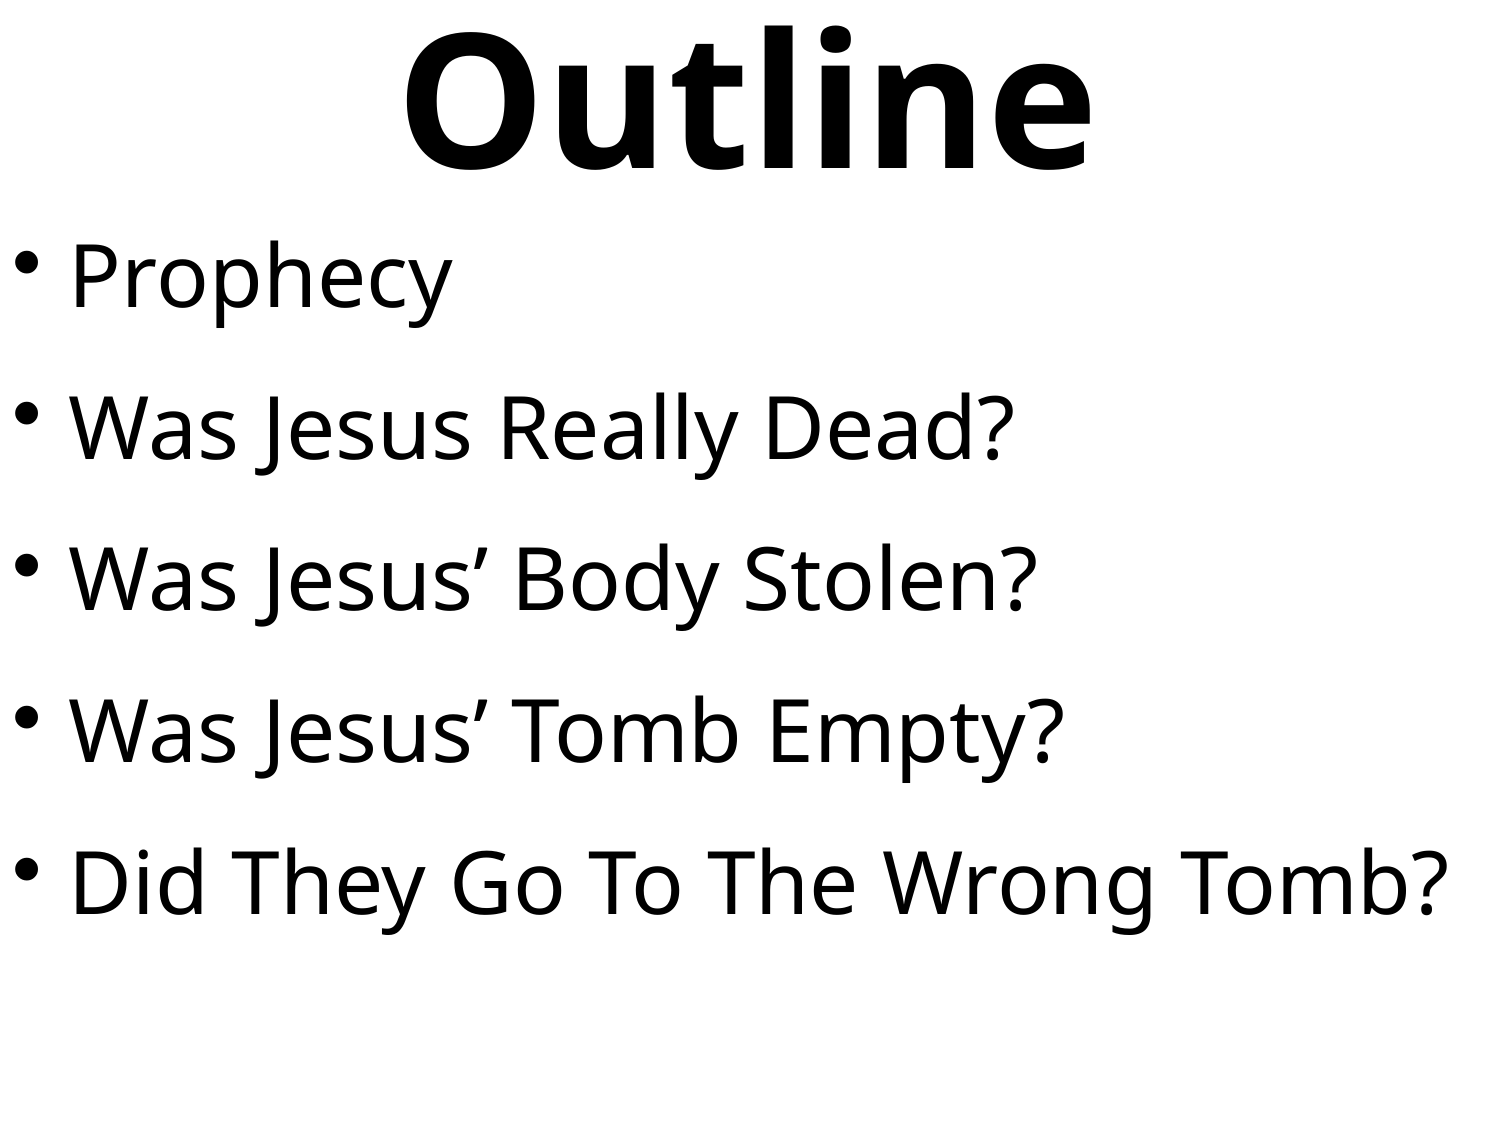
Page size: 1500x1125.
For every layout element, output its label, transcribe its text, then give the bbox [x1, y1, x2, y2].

list Prophecy Was Jesus Really Dead? Was Jesus’ Body Stolen? Was Jesus’ Tomb Empty? Did They Go To The Wrong Tomb? [0, 212, 1500, 1125]
title Outline [0, 0, 1500, 188]
